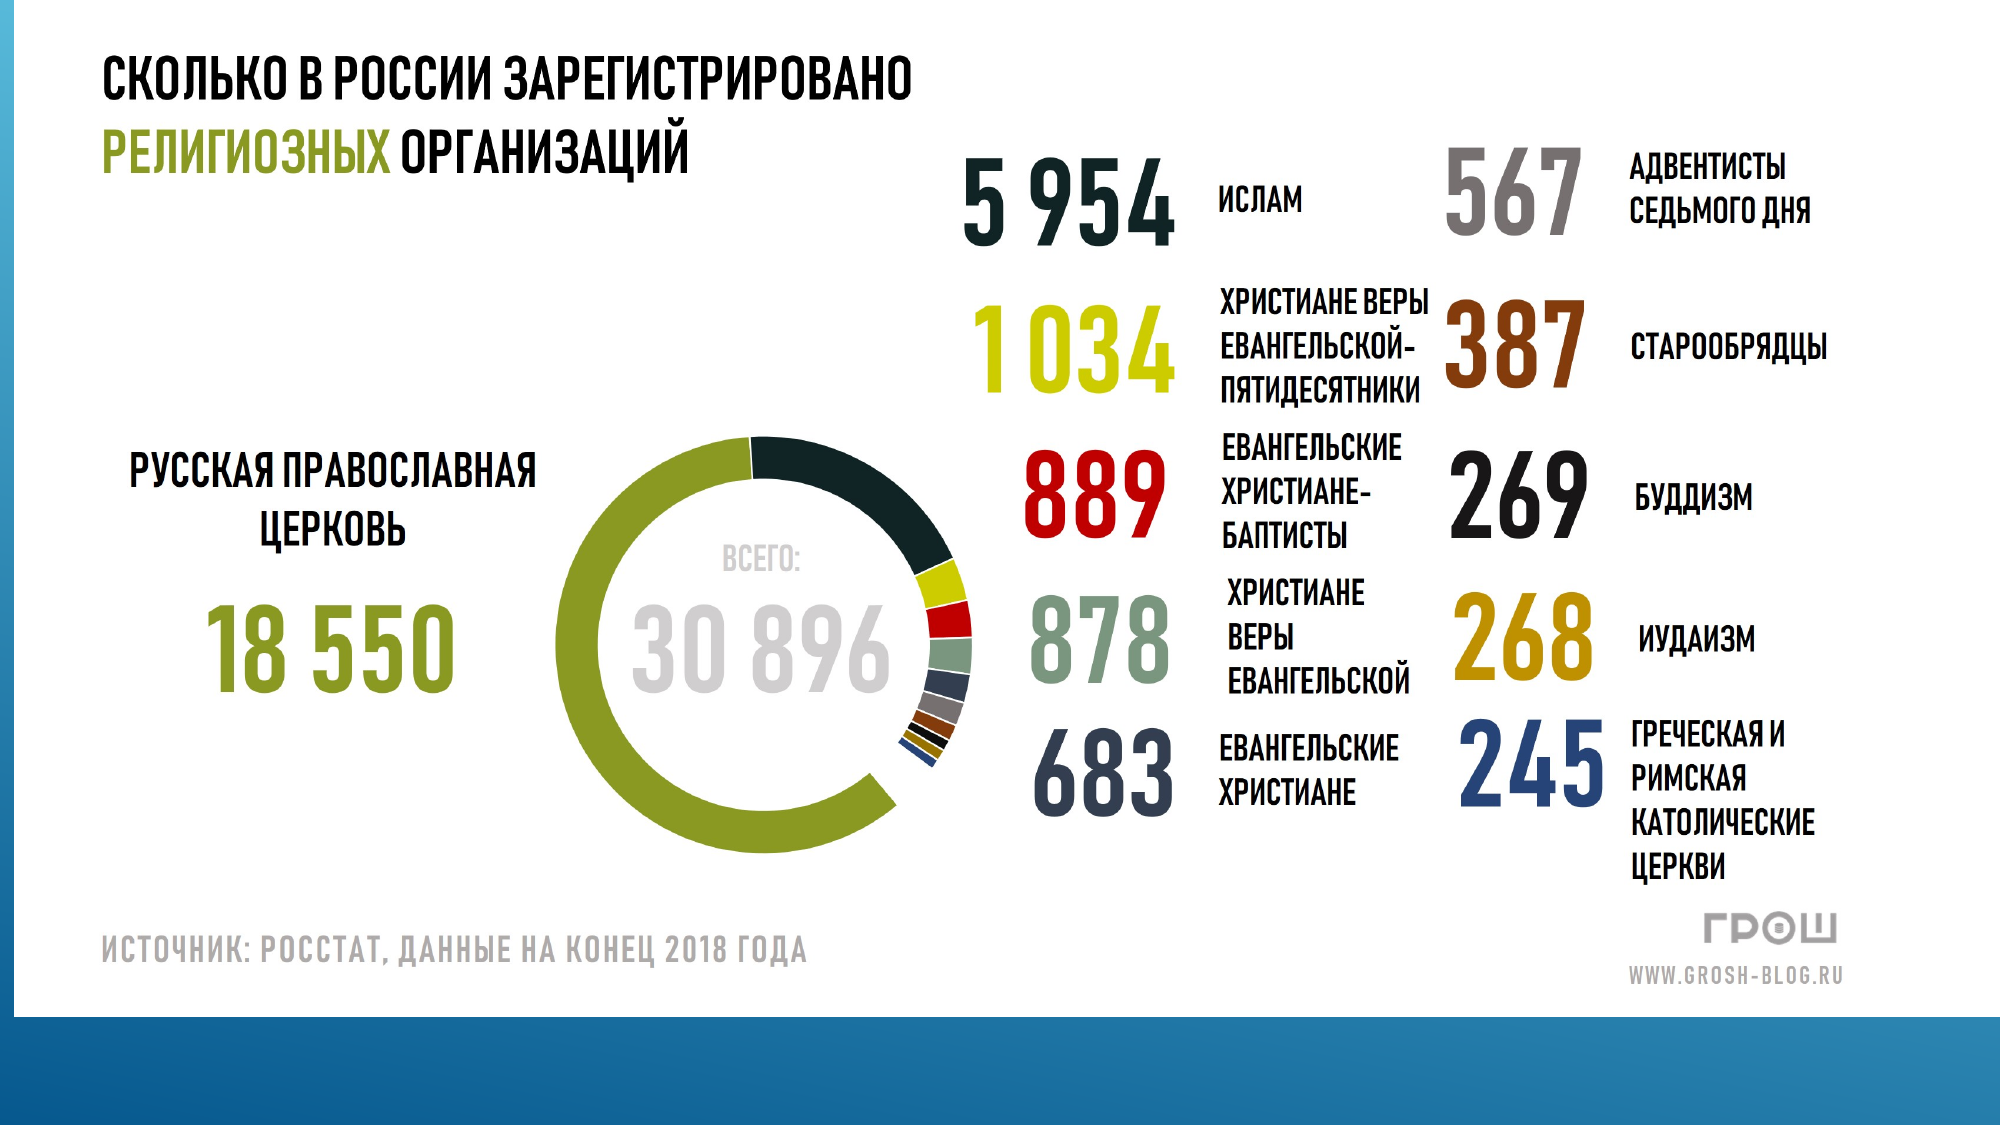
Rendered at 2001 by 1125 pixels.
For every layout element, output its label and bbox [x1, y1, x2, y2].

picture [13, 0, 2000, 1017]
